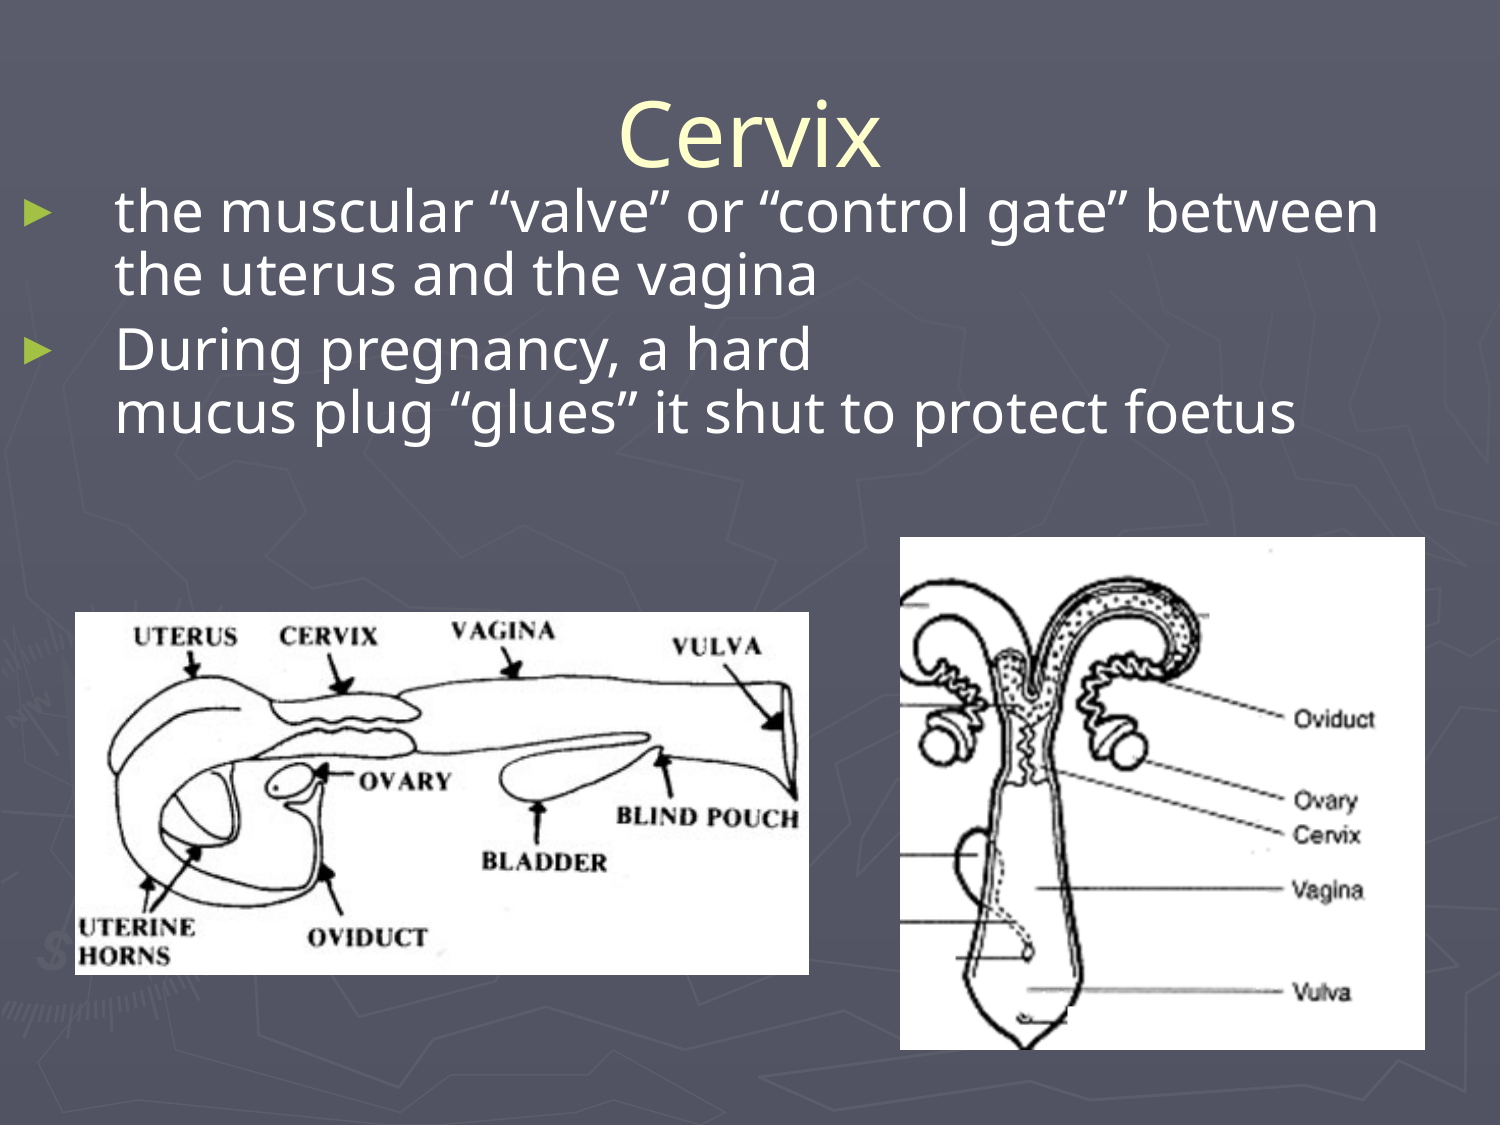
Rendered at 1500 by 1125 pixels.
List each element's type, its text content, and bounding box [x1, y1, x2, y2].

title Cervix [49, 37, 1451, 226]
list the muscular “valve” or “control gate” between the uterus and the vagina During pregnancy, a hard mucus plug “glues” it shut to protect foetus [0, 174, 1402, 914]
picture [899, 537, 1426, 1051]
picture [74, 612, 809, 976]
